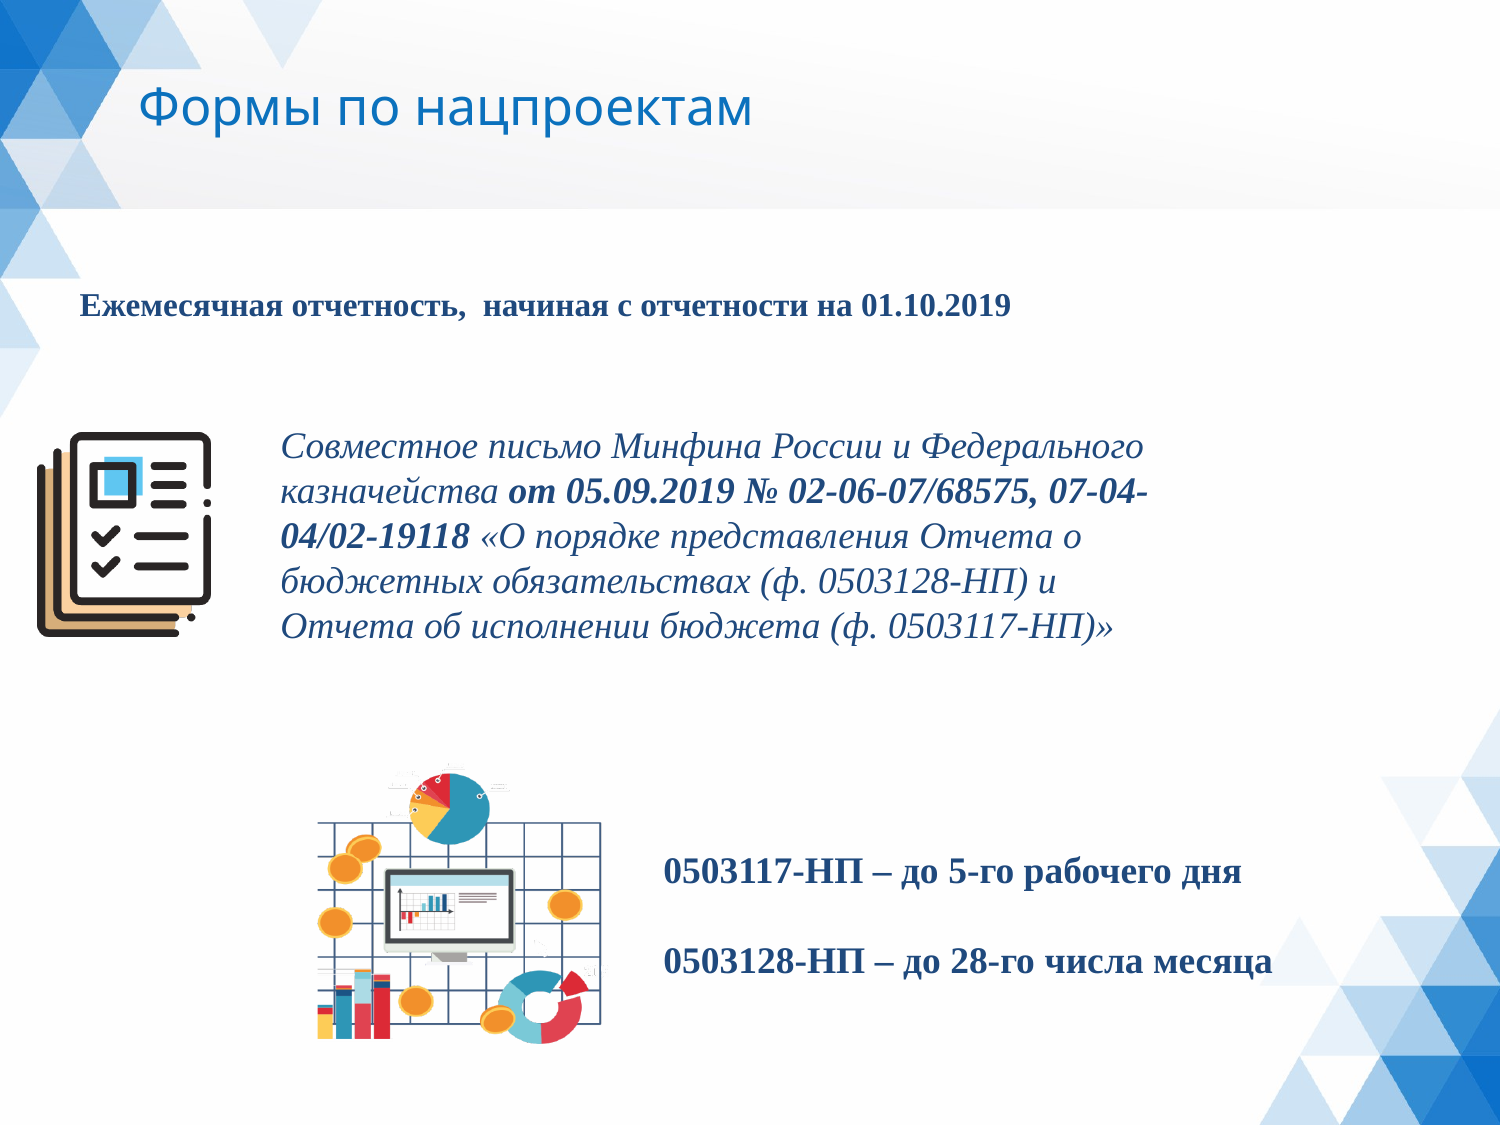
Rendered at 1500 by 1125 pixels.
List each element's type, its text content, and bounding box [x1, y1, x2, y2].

picture [0, 0, 1500, 1125]
text_box 0503117-НП – до 5-го рабочего дня 0503128-НП – до 28-го числа месяца [648, 838, 1381, 1034]
text_box Ежемесячная отчетность, начиная с отчетности на 01.10.2019 [64, 275, 1152, 331]
text_box Формы по нацпроектам [123, 66, 1500, 144]
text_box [317, 762, 609, 1044]
text_box Совместное письмо Минфина России и Федерального казначейства от 05.09.2019 № 02-06-07/68575, 07-04-04/02-19118 «О порядке представления Отчета о бюджетных обязательствах (ф. 0503128-НП) и Отчета об исполнении бюджета (ф. 0503117-НП)» [265, 413, 1176, 654]
